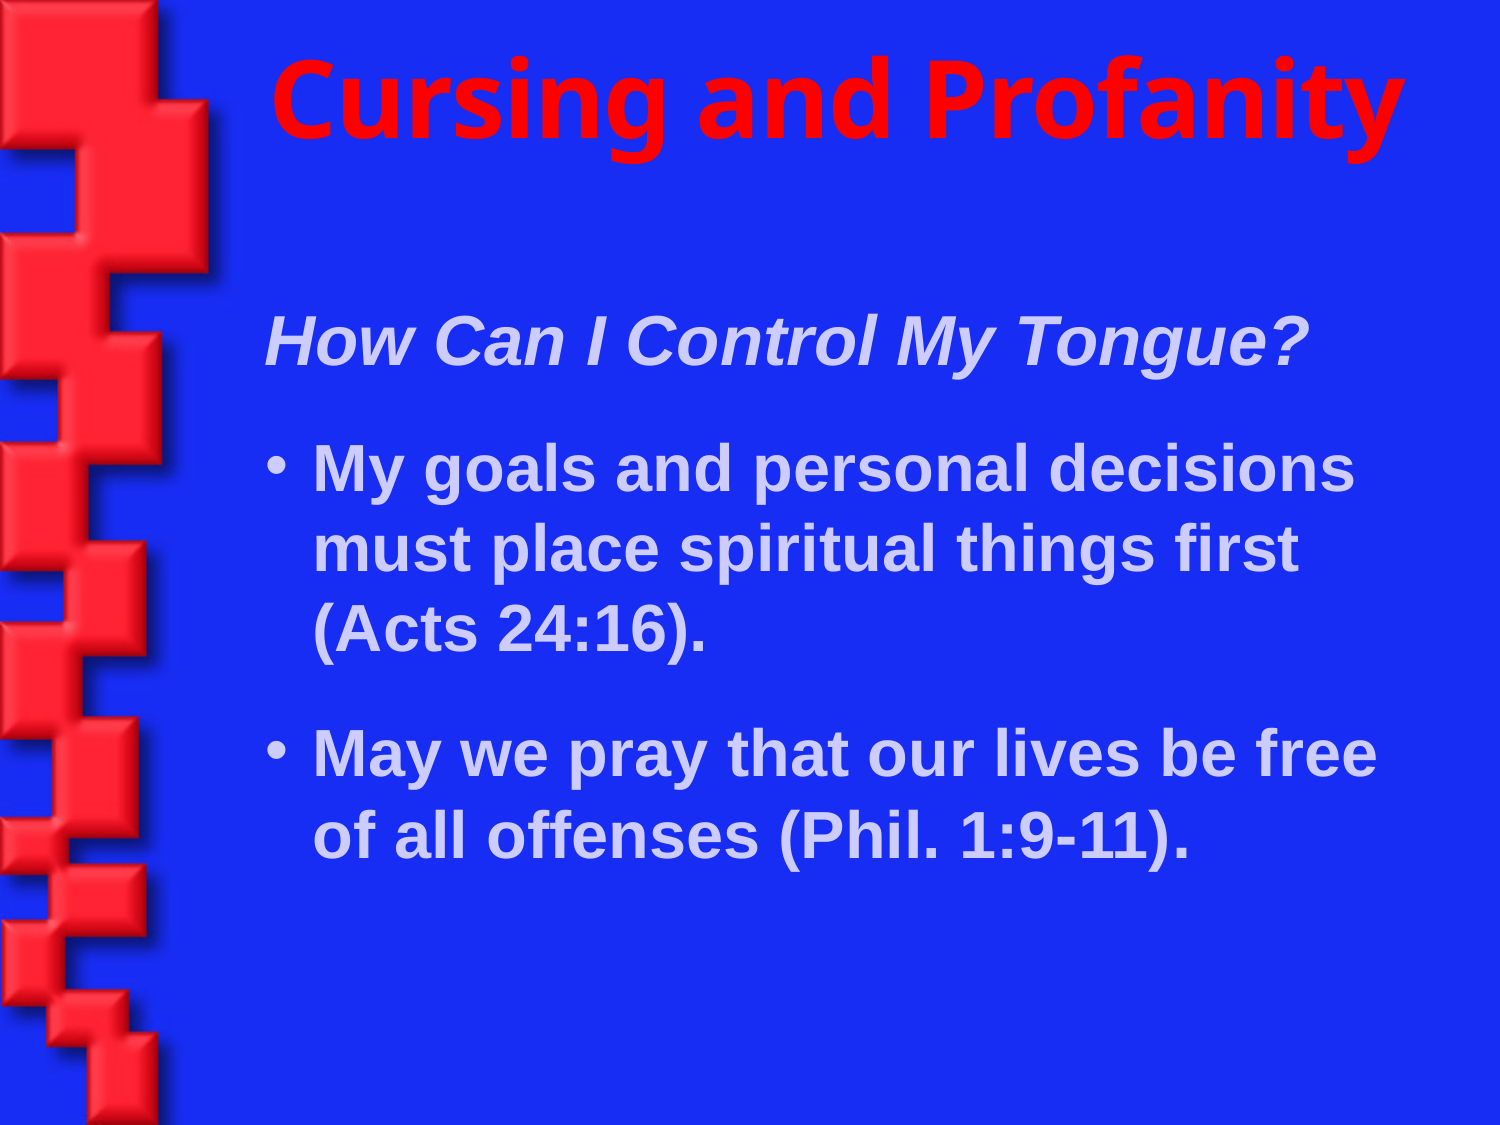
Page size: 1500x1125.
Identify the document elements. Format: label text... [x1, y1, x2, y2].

text_box Cursing and Profanity [199, 37, 1475, 170]
text_box How Can I Control My Tongue? My goals and personal decisions must place spiritual things first (Acts 24:16). May we pray that our lives be free of all offenses (Phil. 1:9-11). [249, 287, 1400, 880]
picture [0, 0, 1500, 1125]
